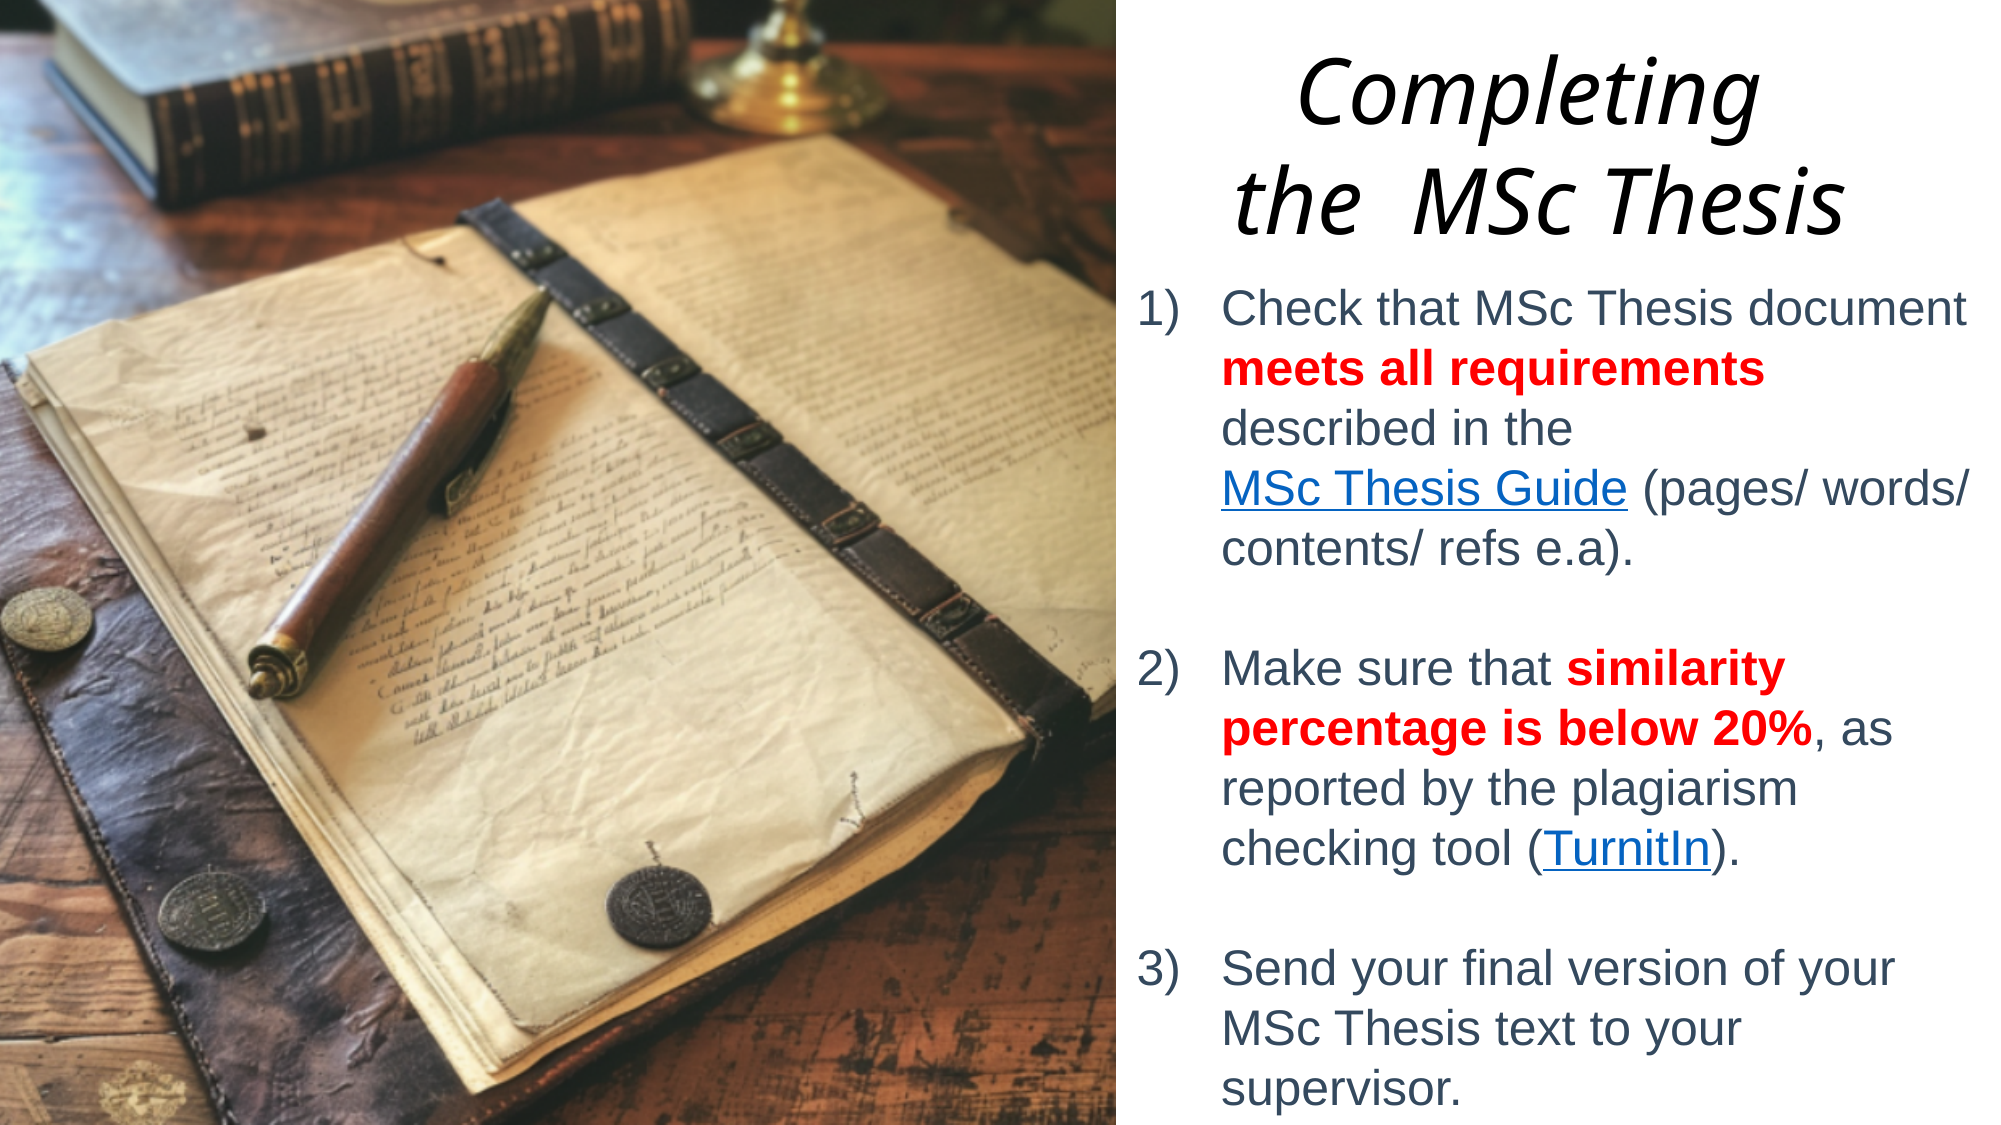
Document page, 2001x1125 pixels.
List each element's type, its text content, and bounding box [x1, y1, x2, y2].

text_box Completing the MSc Thesis [1219, 25, 1863, 260]
text_box Check that MSc Thesis document meets all requirements described in the MSc Thesis Guide (pages/ words/ contents/ refs e.a). Make sure that similarity percentage is below 20%, as reported by the plagiarism checking tool (TurnitIn). Send your final version of your MSc Thesis text to your supervisor. [1121, 268, 2000, 1124]
picture [0, 0, 1116, 1125]
